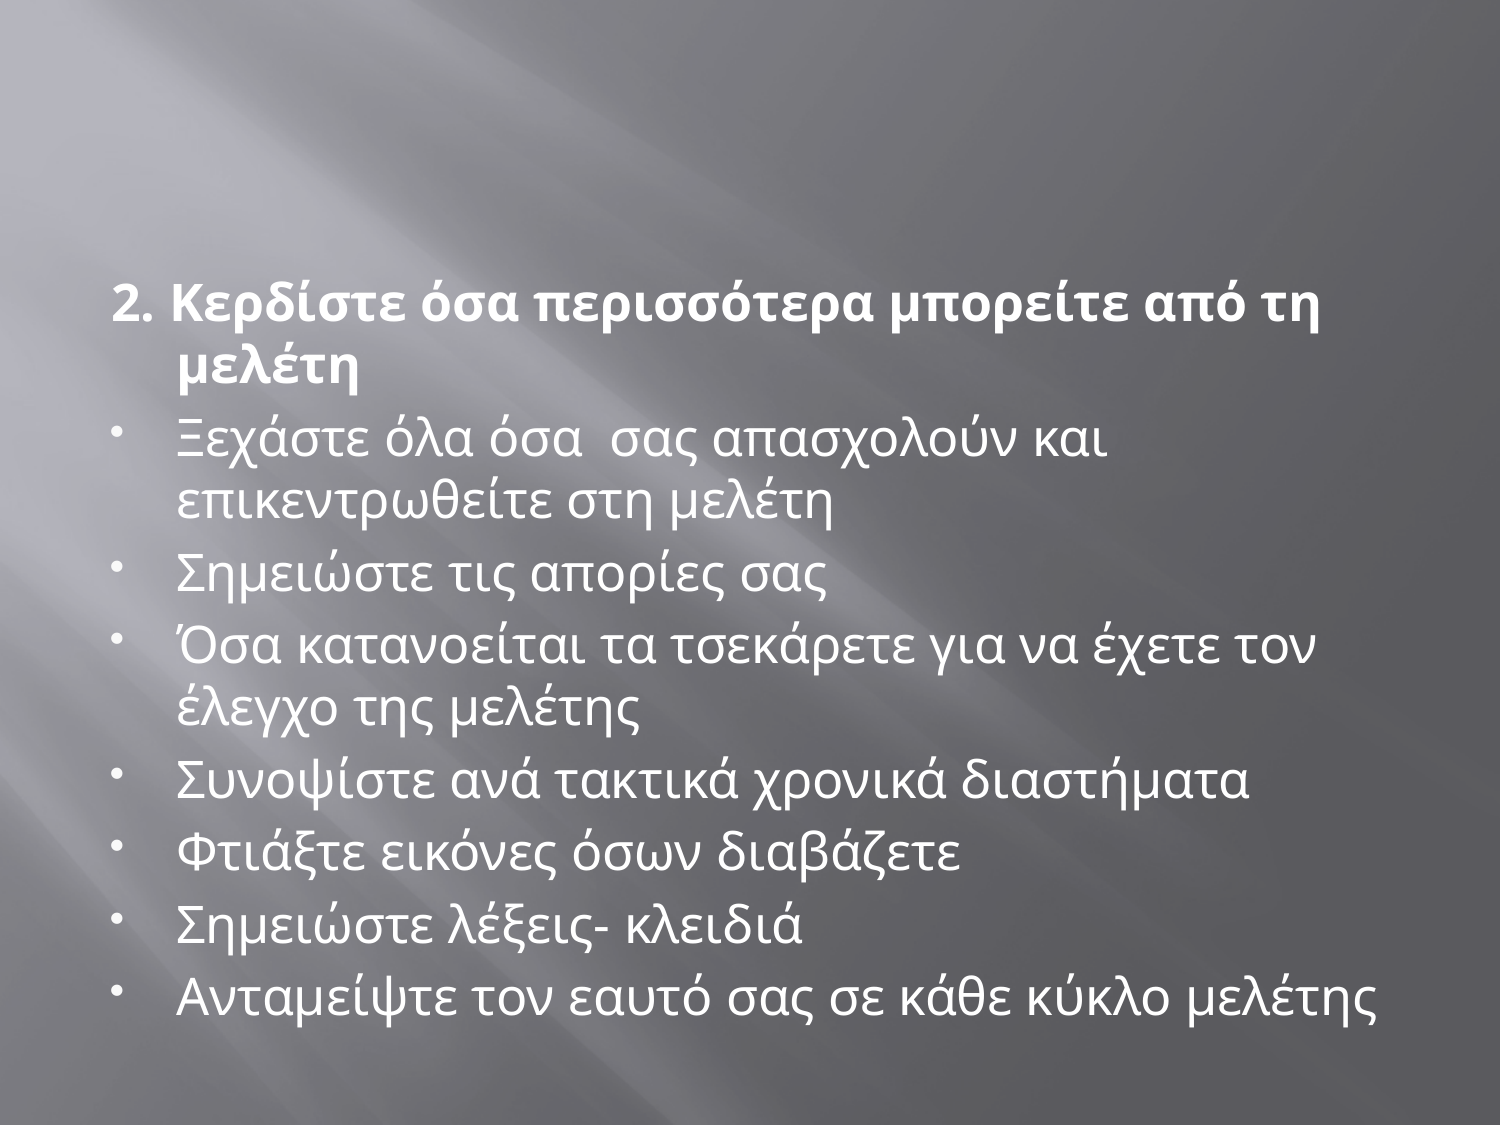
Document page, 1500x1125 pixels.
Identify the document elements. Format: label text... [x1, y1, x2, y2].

list 2. Κερδίστε όσα περισσότερα μπορείτε από τη μελέτη Ξεχάστε όλα όσα σας απασχολούν και επικεντρωθείτε στη μελέτη Σημειώστε τις απορίες σας Όσα κατανοείται τα τσεκάρετε για να έχετε τον έλεγχο της μελέτης Συνοψίστε ανά τακτικά χρονικά διαστήματα Φτιάξτε εικόνες όσων διαβάζετε Σημειώστε λέξεις- κλειδιά Ανταμείψτε τον εαυτό σας σε κάθε κύκλο μελέτης [75, 262, 1425, 1035]
